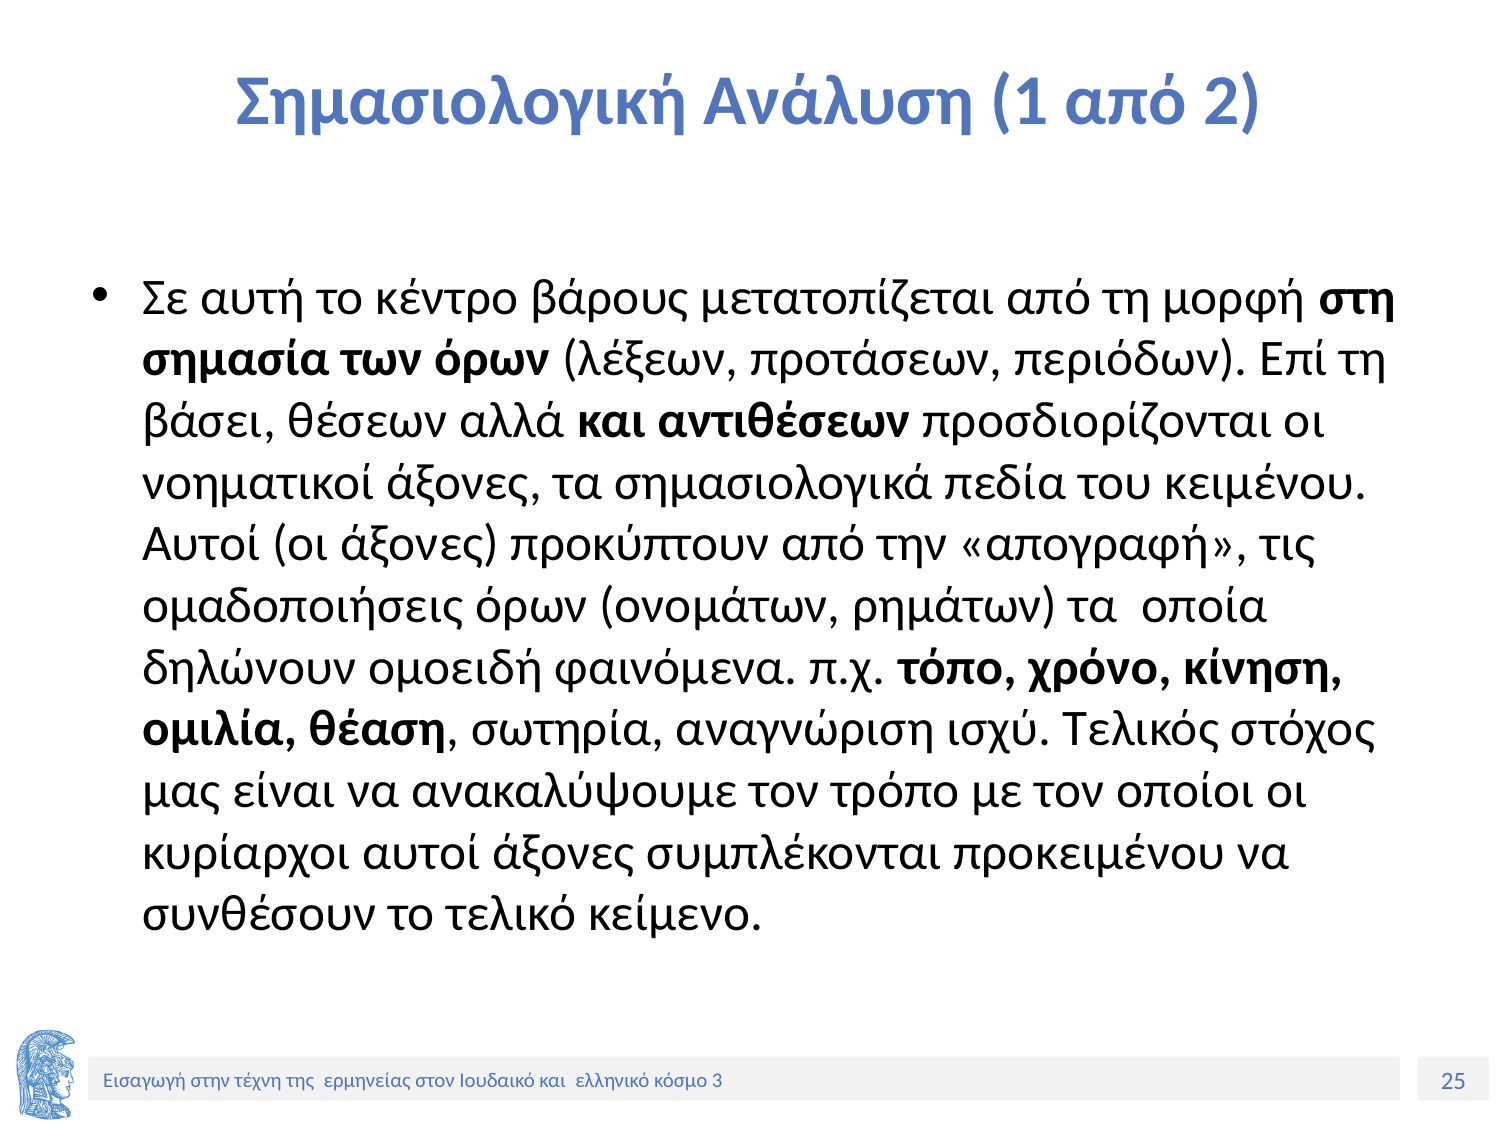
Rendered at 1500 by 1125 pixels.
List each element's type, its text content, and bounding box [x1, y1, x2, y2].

title Σημασιολογική Ανάλυση (1 από 2) [75, 45, 1425, 233]
picture [9, 1026, 81, 1120]
list Σε αυτή το κέντρο βάρους μετατοπίζεται από τη μορφή στη σημασία των όρων (λέξεων, προτάσεων, περιόδων). Επί τη βάσει, θέσεων αλλά και αντιθέσεων προσδιορίζονται οι νοηματικοί άξονες, τα σημασιολογικά πεδία του κειμένου. Αυτοί (οι άξονες) προκύπτουν από την «απογραφή», τις ομαδοποιήσεις όρων (ονομάτων, ρημάτων) τα οποία δηλώνουν ομοειδή φαινόμενα. π.χ. τόπο, χρόνο, κίνηση, ομιλία, θέαση, σωτηρία, αναγνώριση ισχύ. Τελικός στόχος μας είναι να ανακαλύψουμε τον τρόπο με τον οποίοι οι κυρίαρχοι αυτοί άξονες συμπλέκονται προκειμένου να συνθέσουν το τελικό κείμενο. [76, 255, 1427, 998]
